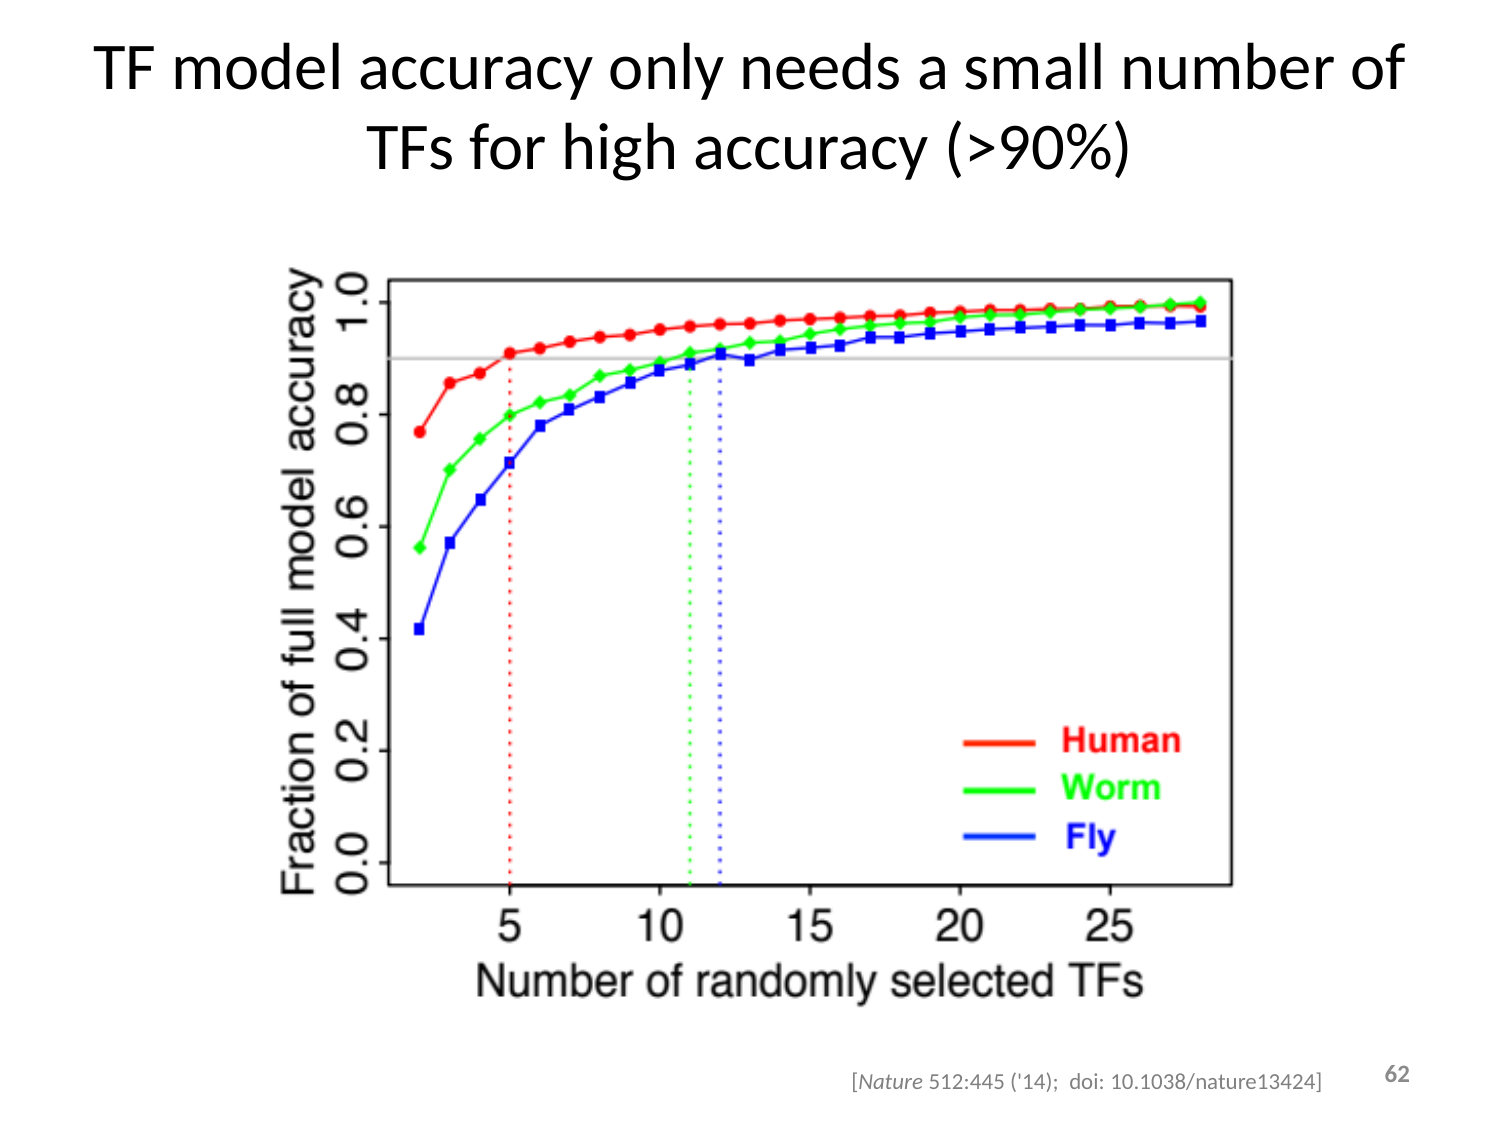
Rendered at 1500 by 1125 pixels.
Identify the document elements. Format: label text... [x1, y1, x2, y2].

title TF model accuracy only needs a small number of TFs for high accuracy (>90%) [75, 45, 1425, 162]
text_box [Nature 512:445 ('14); doi: 10.1038/nature13424] [1300, 1059, 1378, 1102]
slide_number 62 [1300, 1042, 1425, 1103]
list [240, 186, 1295, 1125]
